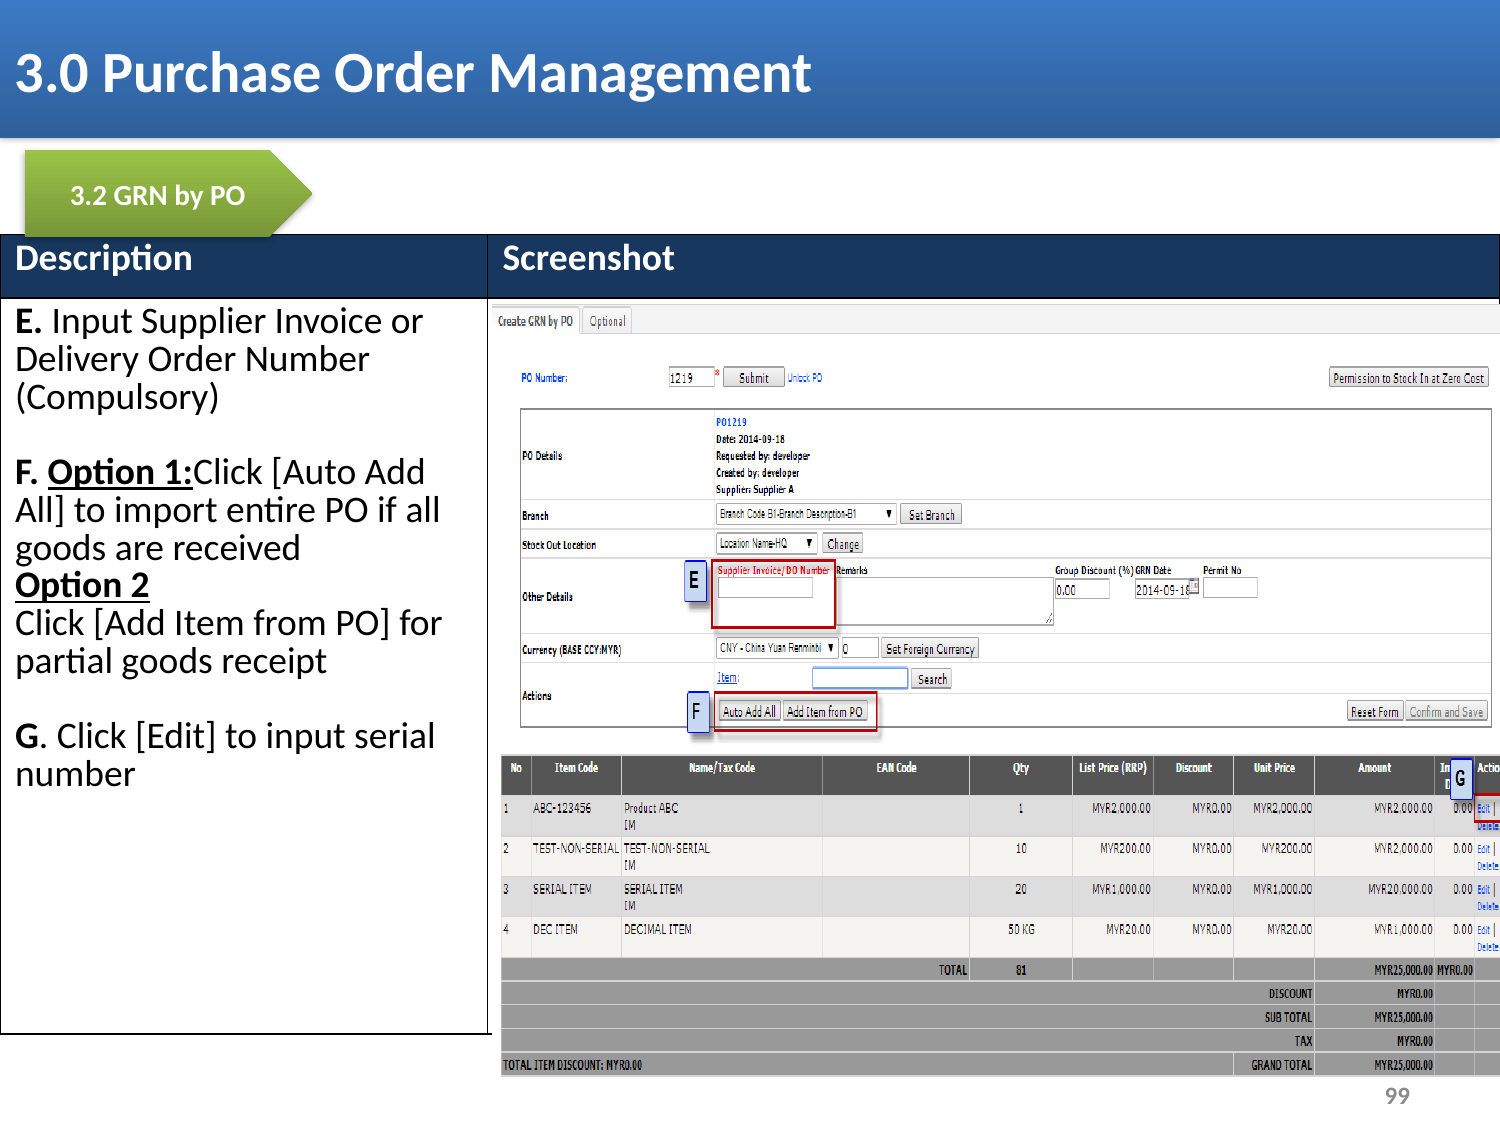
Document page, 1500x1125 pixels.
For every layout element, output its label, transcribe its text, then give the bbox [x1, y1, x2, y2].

slide_number 99 [1074, 1085, 1425, 1125]
text_box 3.0 Purchase Order Management [0, 0, 1500, 138]
table_cell E. Input Supplier Invoice or Delivery Order Number (Compulsory) F. Option 1:Click [Auto Add All] to import entire PO if all goods are received Option 2 Click [Add Item from PO] for partial goods receipt G. Click [Edit] to input serial number [1, 299, 487, 1033]
text_box 3.2 GRN by PO [24, 149, 313, 238]
picture [491, 304, 1500, 1077]
table_header Description [1, 235, 487, 297]
table_header Screenshot [488, 235, 1499, 297]
table_cell [488, 299, 1499, 306]
